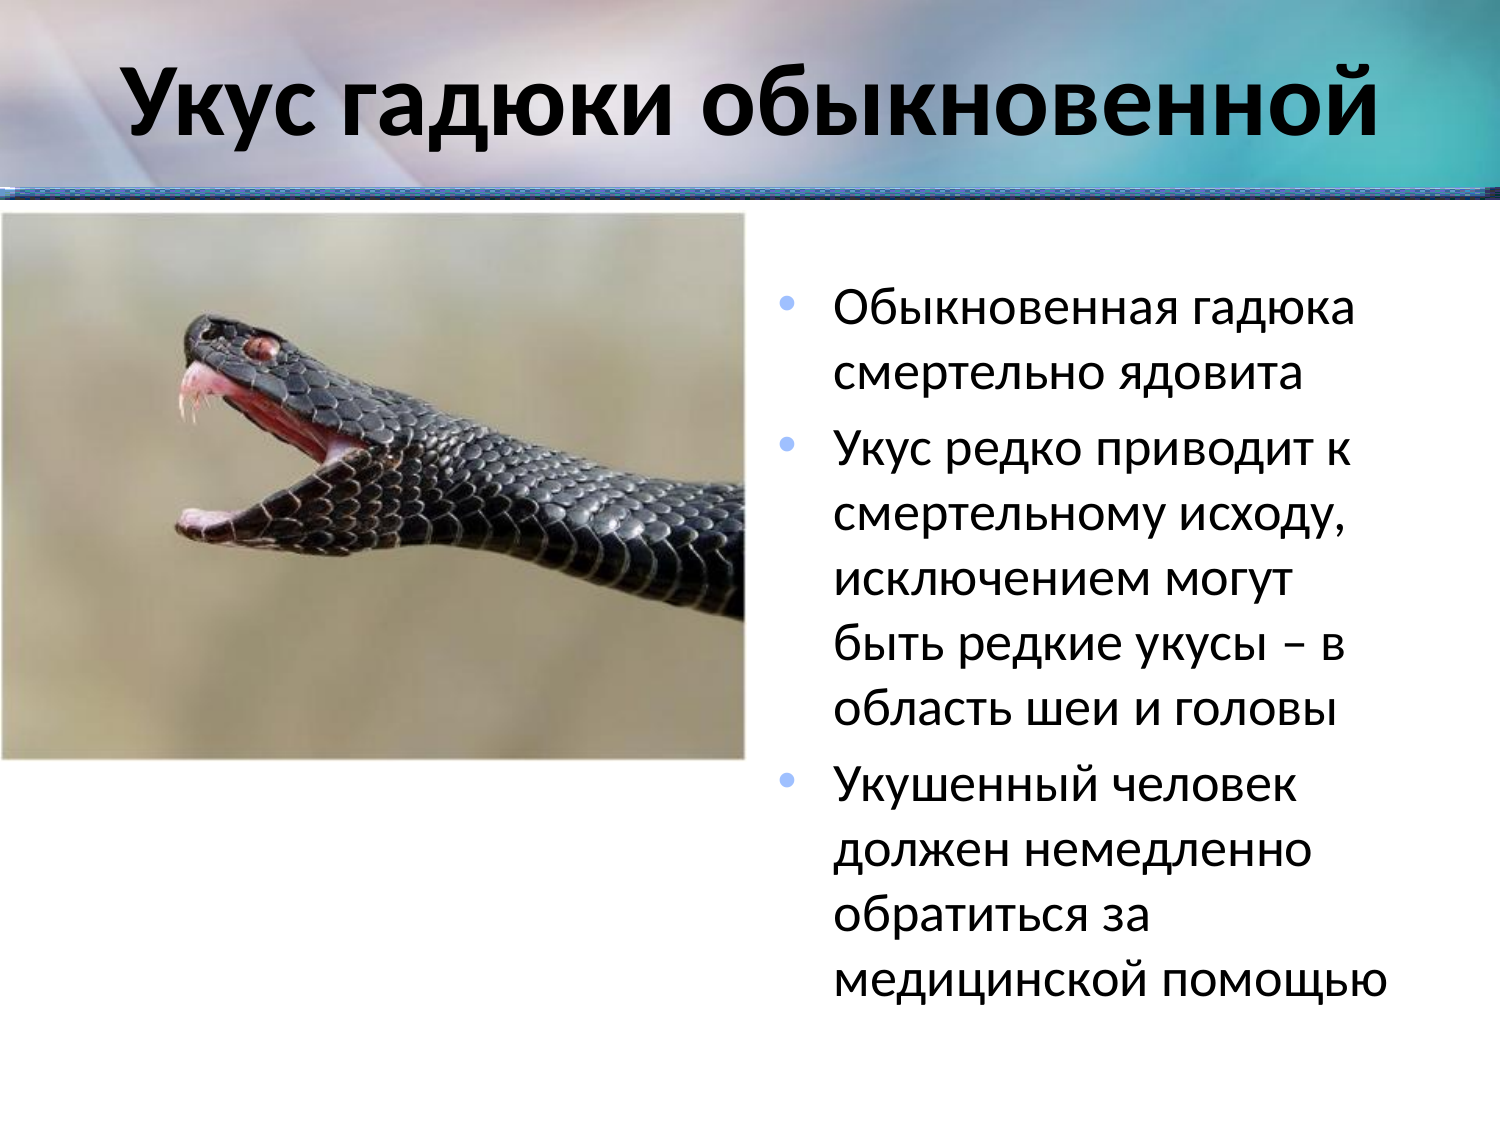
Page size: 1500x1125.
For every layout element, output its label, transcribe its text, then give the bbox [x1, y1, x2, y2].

list Обыкновенная гадюка смертельно ядовита Укус редко приводит к смертельному исходу, исключением могут быть редкие укусы – в область шеи и головы Укушенный человек должен немедленно обратиться за медицинской помощью [762, 262, 1425, 1067]
title Укус гадюки обыкновенной [58, 0, 1444, 188]
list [0, 210, 747, 762]
picture [0, 0, 1500, 1125]
